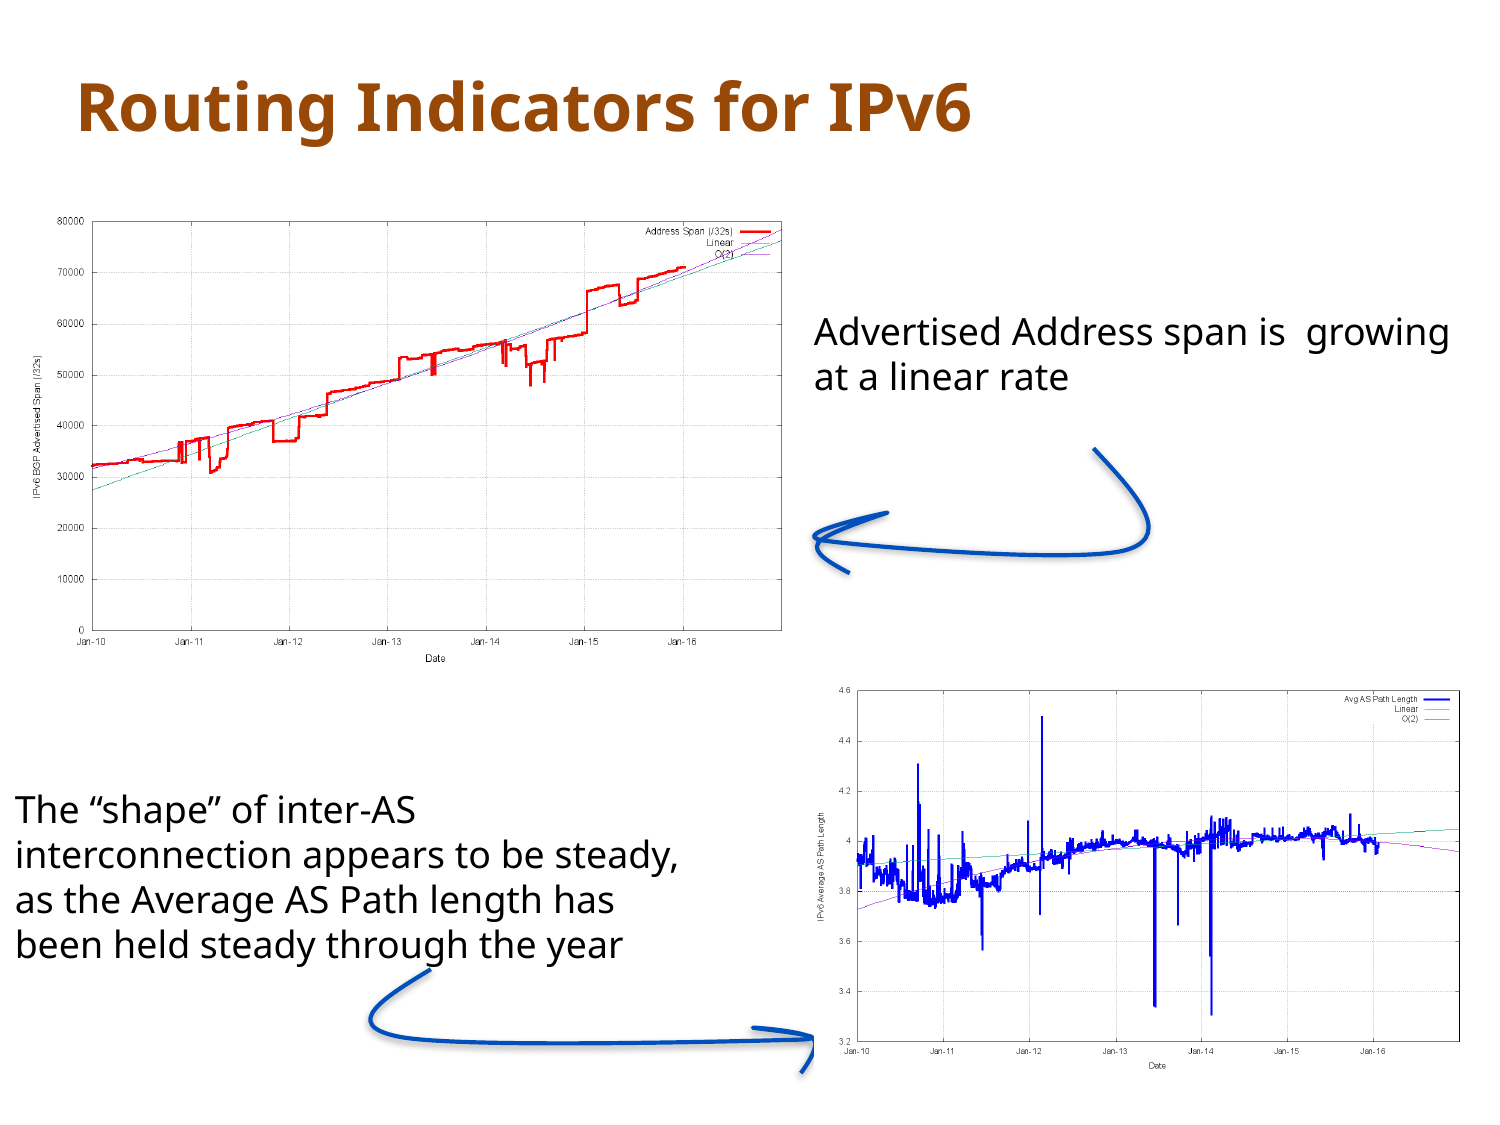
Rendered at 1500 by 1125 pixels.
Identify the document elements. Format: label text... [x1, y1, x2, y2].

text_box [812, 446, 1151, 576]
title Routing Indicators for IPv6 [75, 11, 1425, 199]
text_box Advertised Address span is growing at a linear rate [804, 300, 1494, 406]
text_box [368, 967, 808, 1075]
text_box The “shape” of inter-AS interconnection appears to be steady, as the Average AS Path length has been held steady through the year [0, 778, 695, 1019]
picture [813, 680, 1476, 1074]
picture [29, 209, 800, 667]
